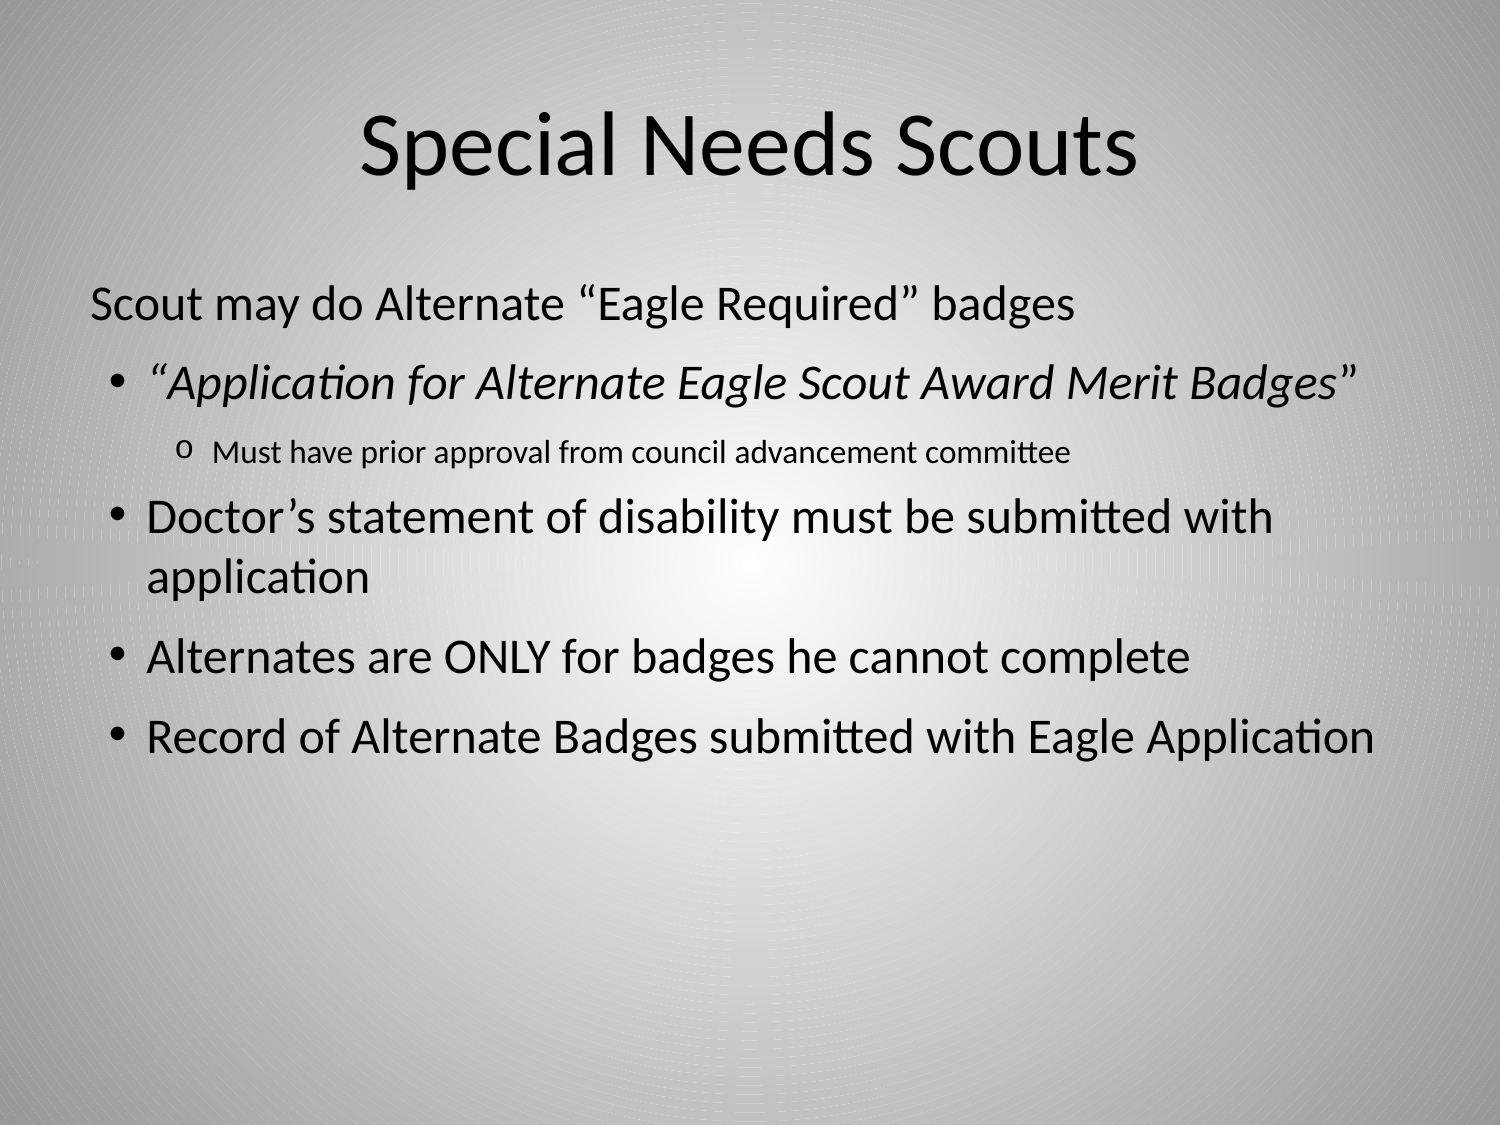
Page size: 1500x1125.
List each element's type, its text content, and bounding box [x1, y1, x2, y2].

title Special Needs Scouts [75, 45, 1425, 233]
list Scout may do Alternate “Eagle Required” badges “Application for Alternate Eagle Scout Award Merit Badges” Must have prior approval from council advancement committee Doctor’s statement of disability must be submitted with application Alternates are ONLY for badges he cannot complete Record of Alternate Badges submitted with Eagle Application [75, 262, 1425, 1005]
